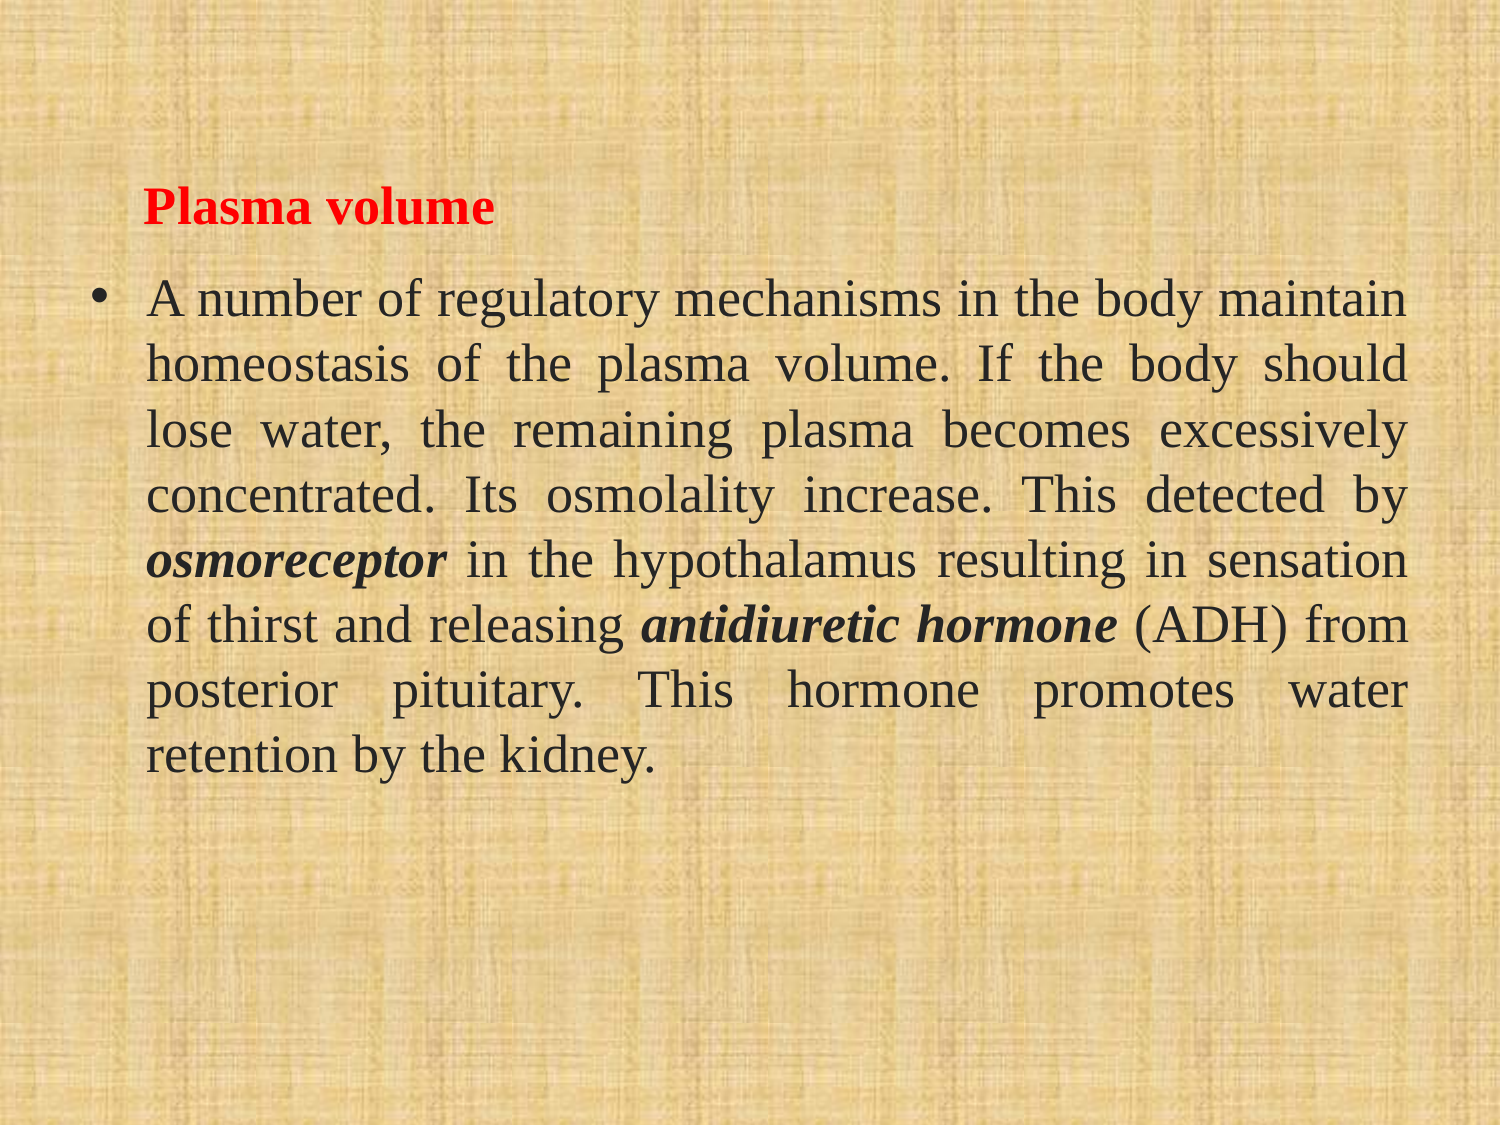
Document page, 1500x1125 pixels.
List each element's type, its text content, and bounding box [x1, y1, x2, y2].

list Plasma volume A number of regulatory mechanisms in the body maintain homeostasis of the plasma volume. If the body should lose water, the remaining plasma becomes excessively concentrated. Its osmolality increase. This detected by osmoreceptor in the hypothalamus resulting in sensation of thirst and releasing antidiuretic hormone (ADH) from posterior pituitary. This hormone promotes water retention by the kidney. [75, 162, 1425, 1005]
picture [0, 0, 1500, 1125]
